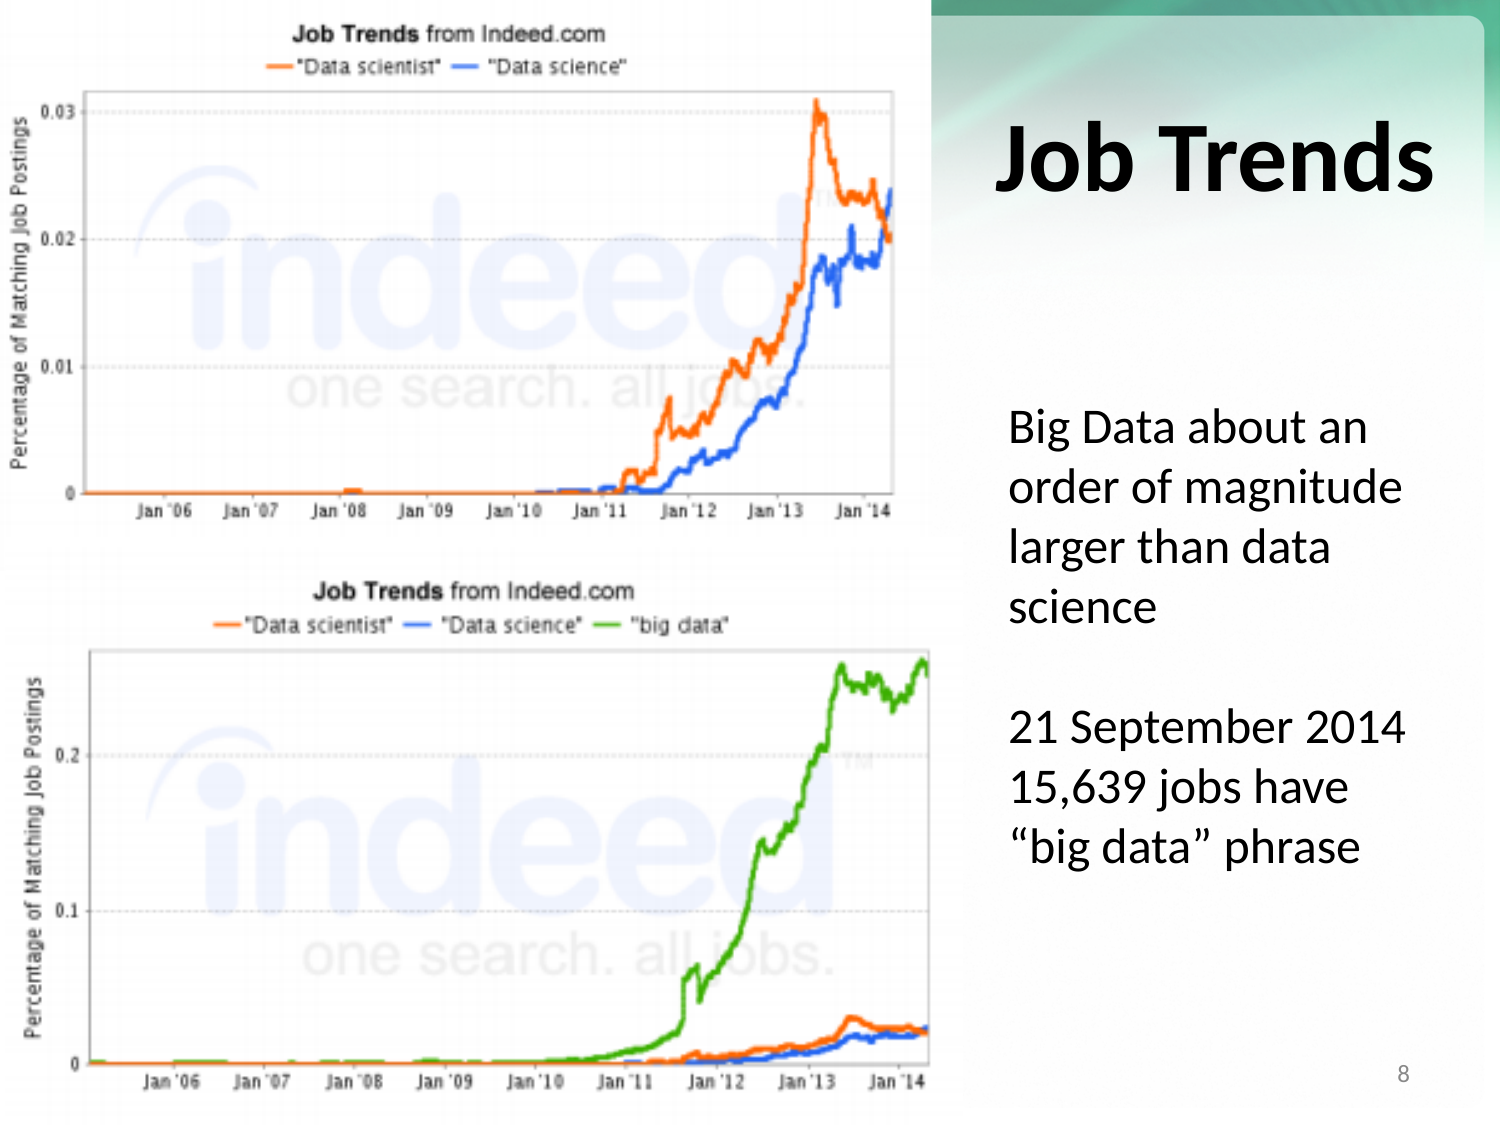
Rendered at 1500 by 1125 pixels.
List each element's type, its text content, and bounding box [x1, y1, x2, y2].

slide_number 8 [1074, 1042, 1425, 1103]
title Job Trends [935, 87, 1500, 216]
text_box Big Data about an order of magnitude larger than data science 21 September 2014 15,639 jobs have “big data” phrase [993, 385, 1438, 881]
picture [0, 0, 1500, 1125]
